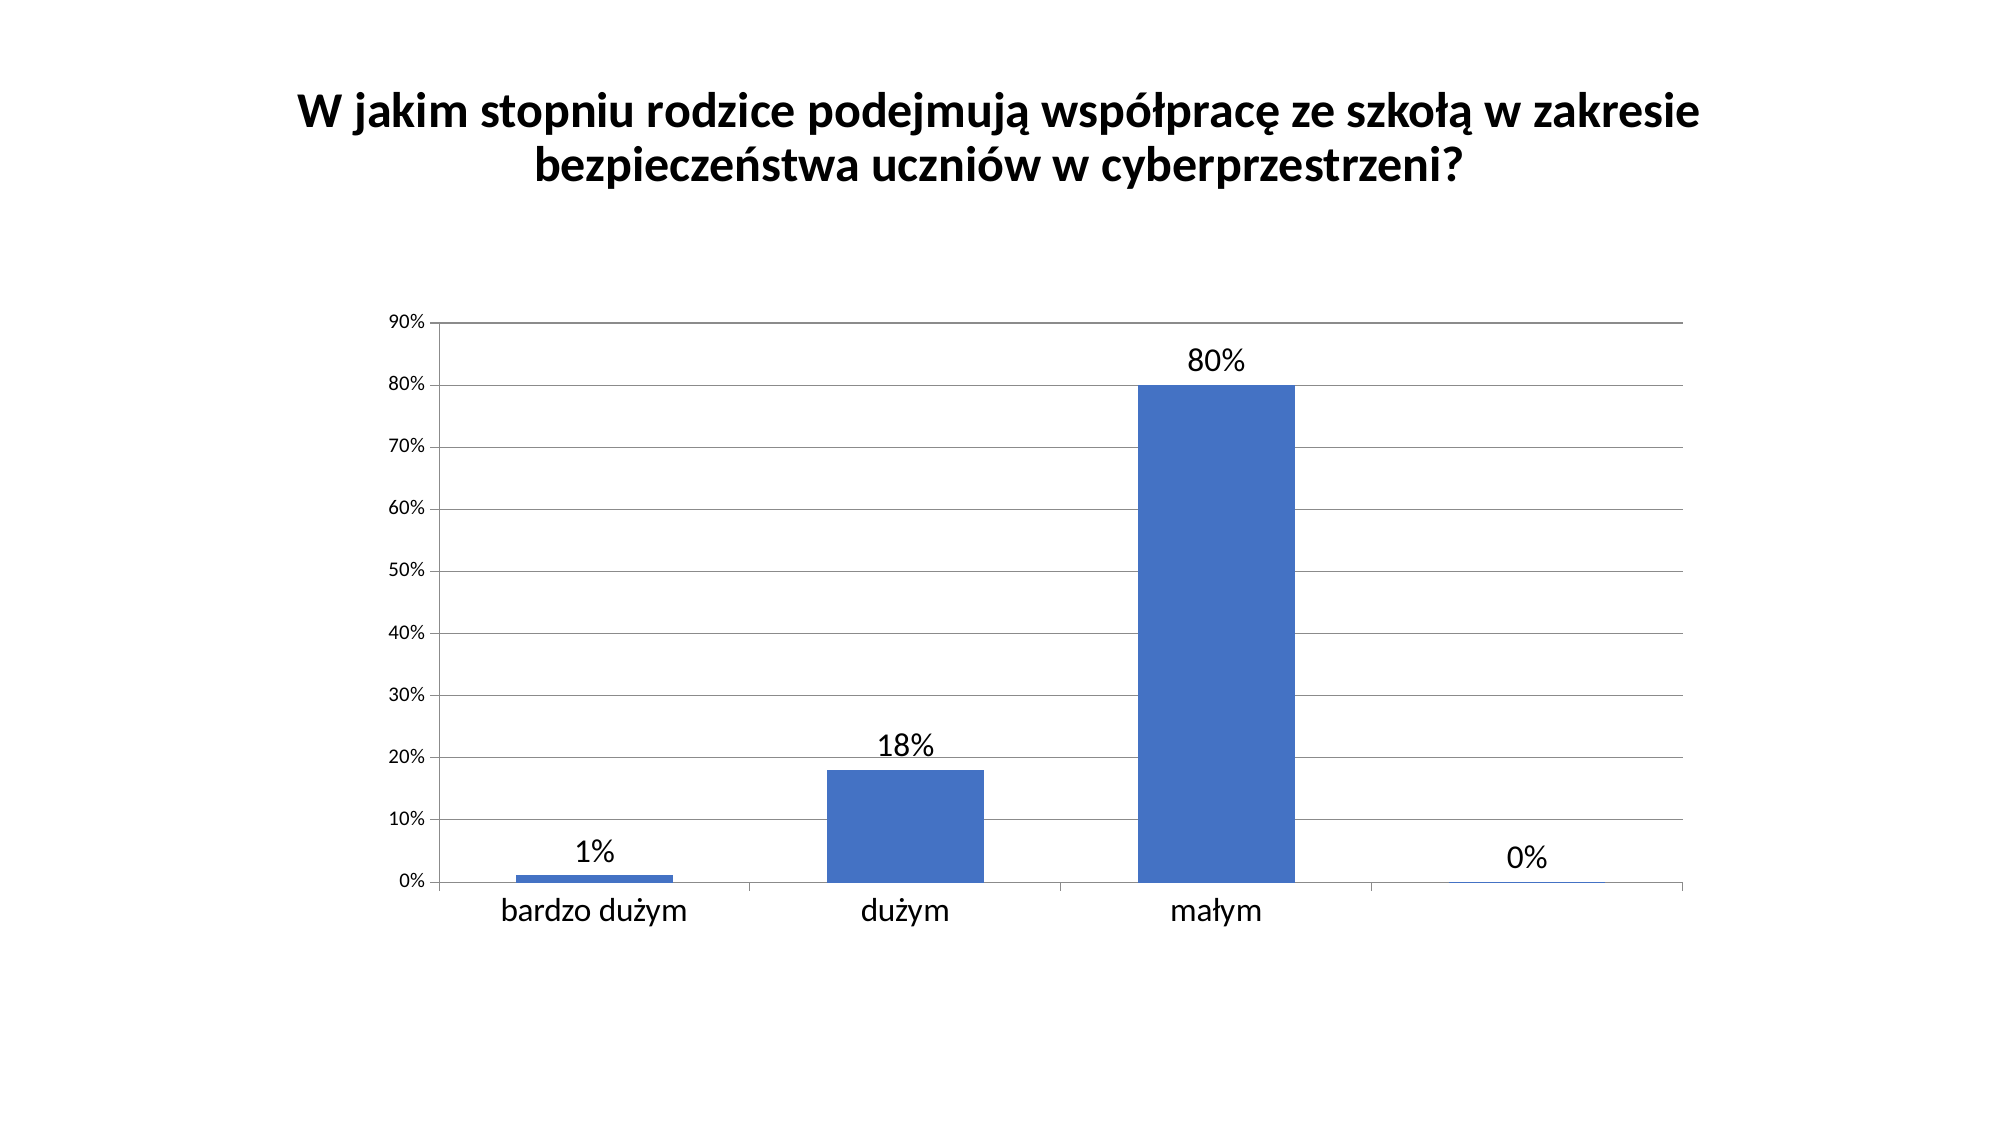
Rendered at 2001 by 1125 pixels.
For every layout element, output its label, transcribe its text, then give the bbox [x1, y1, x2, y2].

chart [361, 299, 1710, 943]
title W jakim stopniu rodzice podejmują współpracę ze szkołą w zakresie bezpieczeństwa uczniów w cyberprzestrzeni? [137, 59, 1863, 278]
